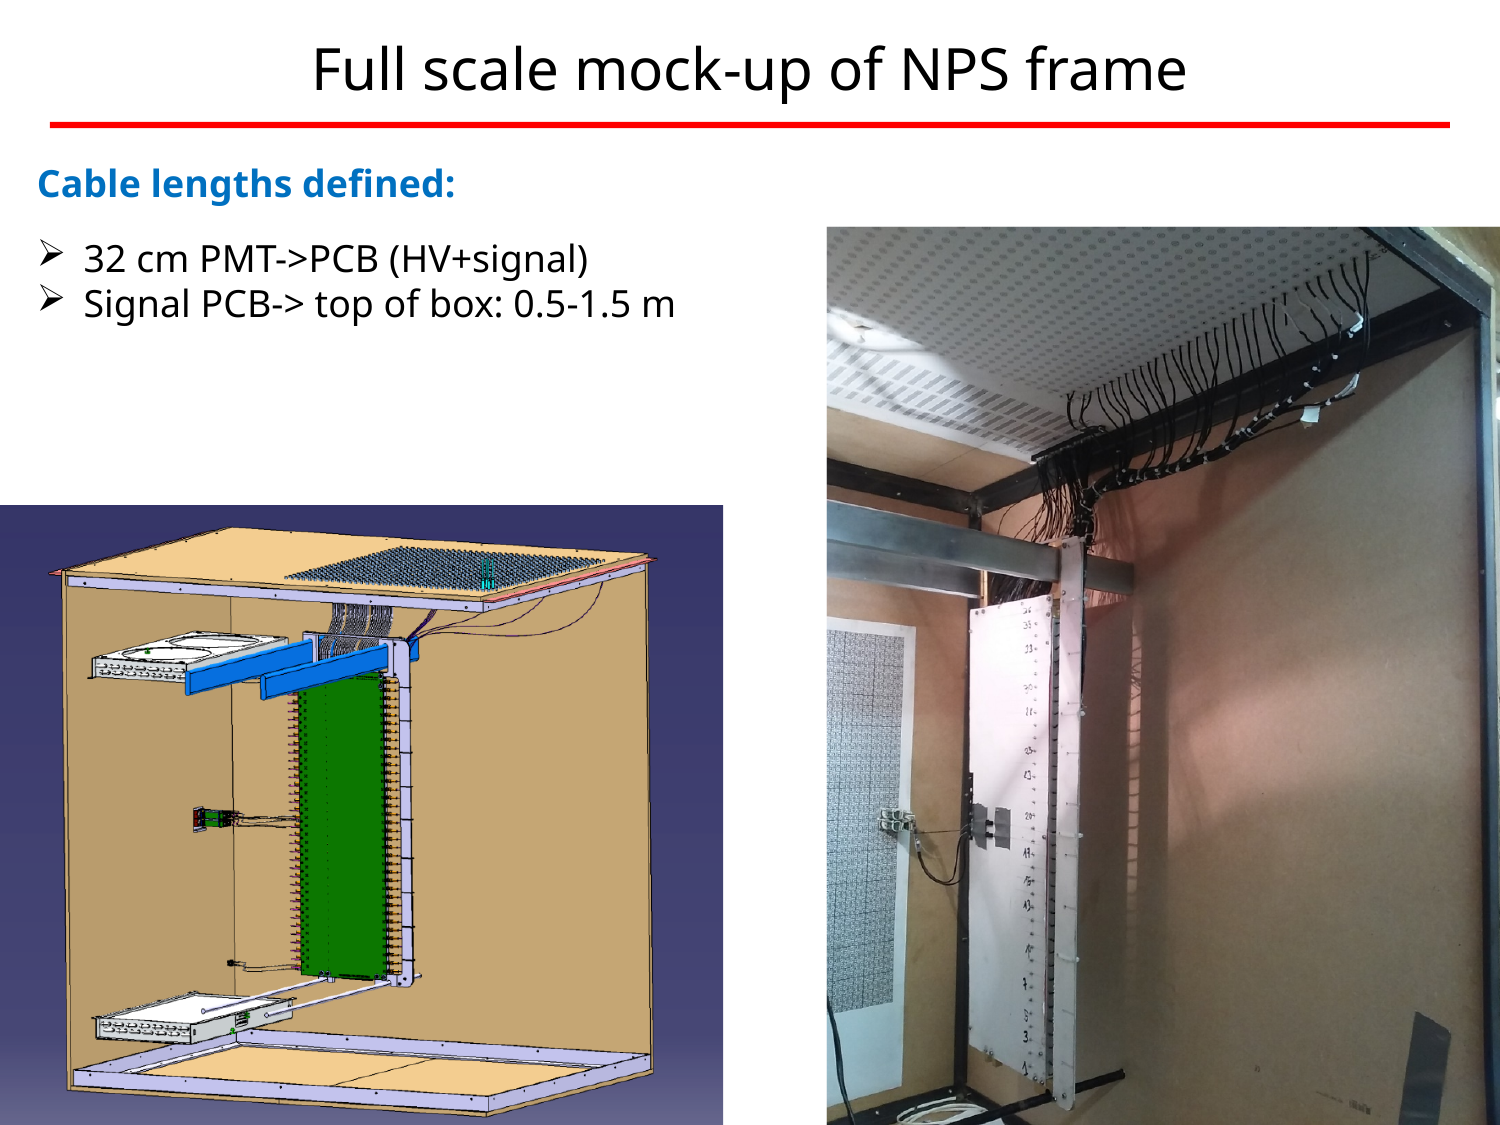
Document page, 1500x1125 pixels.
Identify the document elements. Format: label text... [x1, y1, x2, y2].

text_box Cable lengths defined: 32 cm PMT->PCB (HV+signal) Signal PCB-> top of box: 0.5-1.5 m [22, 152, 702, 333]
text_box Full scale mock-up of NPS frame [0, 24, 1500, 110]
slide_number 17 [1059, 1042, 1397, 1103]
picture [0, 228, 1500, 1125]
